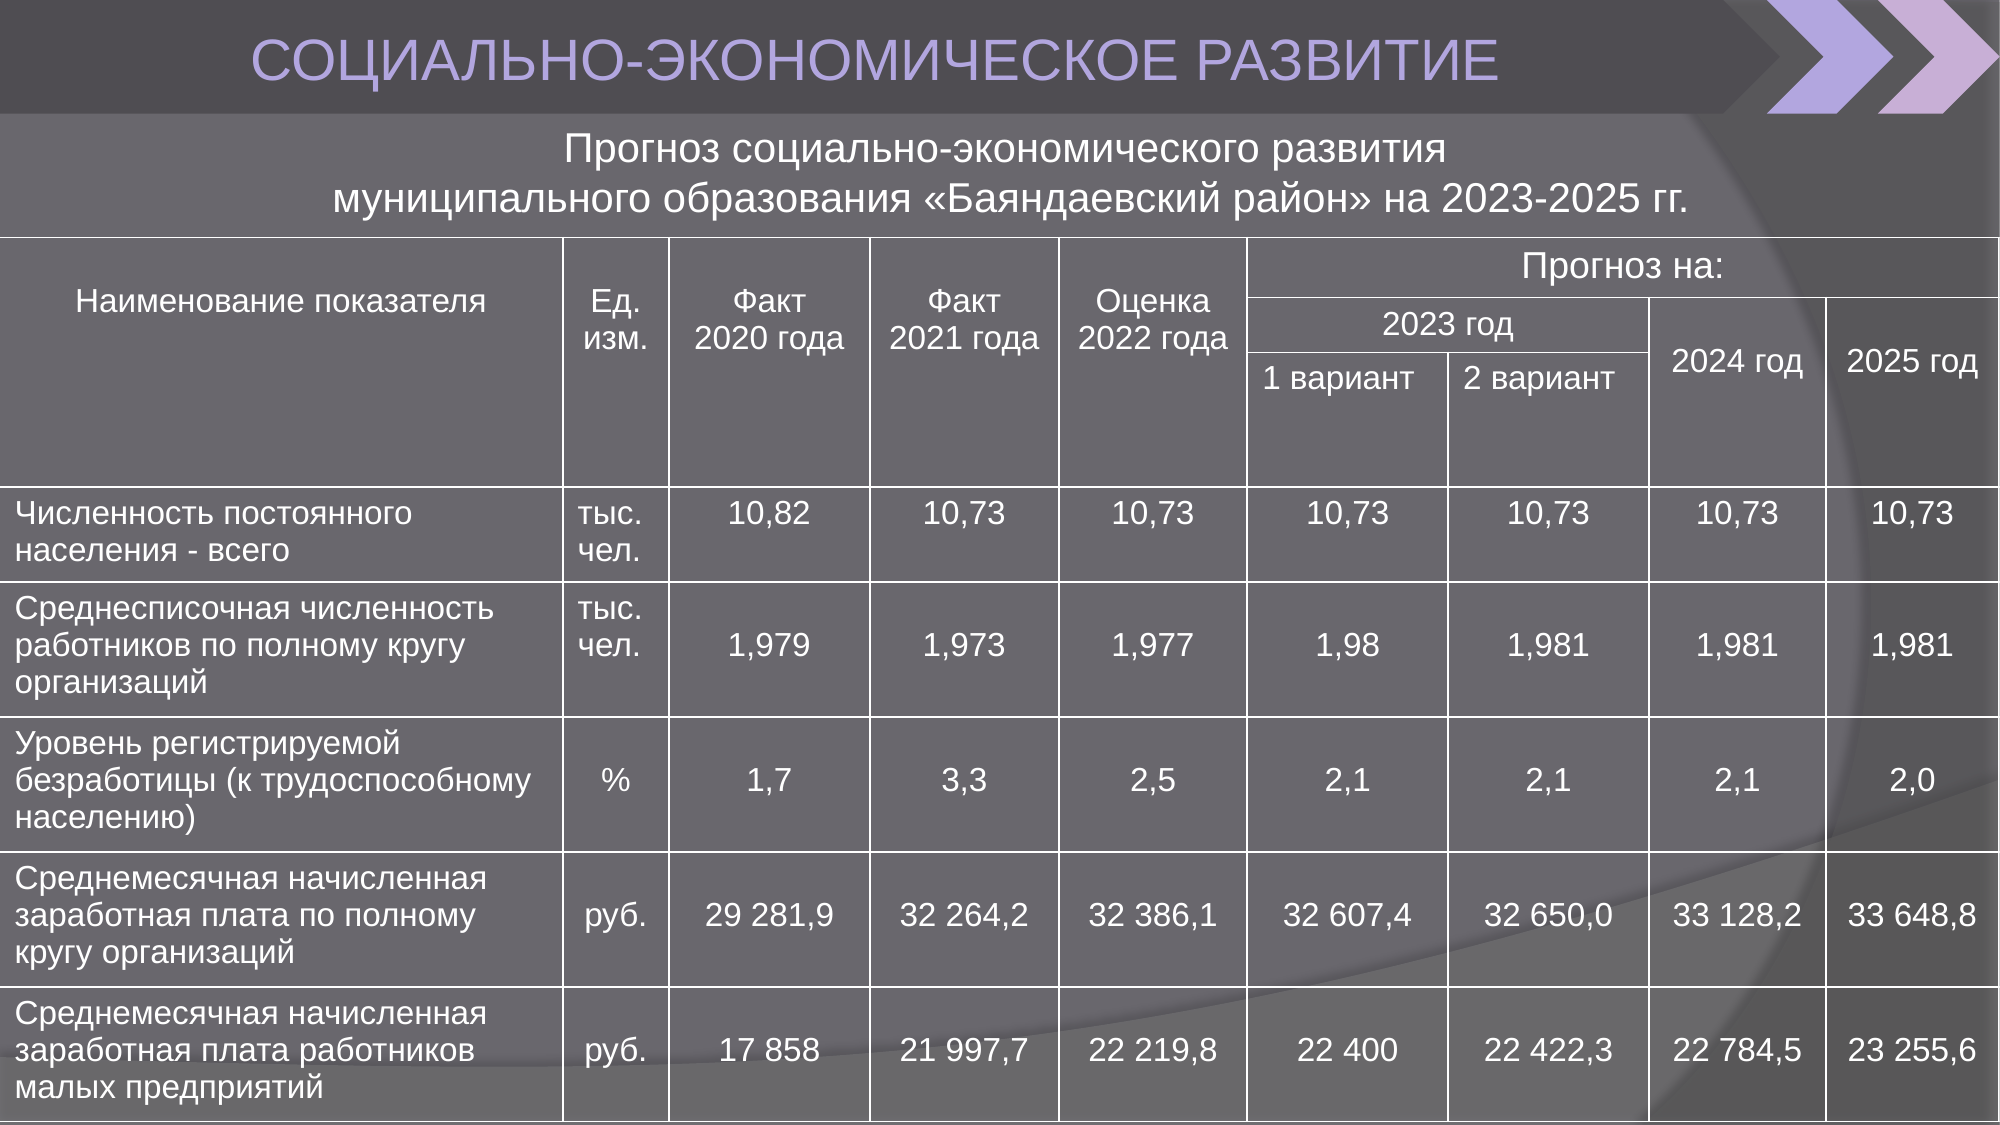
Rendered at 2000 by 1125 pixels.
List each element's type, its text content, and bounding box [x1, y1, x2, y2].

table_cell 1,977 [1060, 583, 1246, 716]
table_cell 2 вариант [1449, 353, 1648, 486]
table_cell 2,1 [1650, 718, 1825, 851]
table_cell 1,7 [670, 718, 869, 851]
table_cell 32 264,2 [871, 853, 1058, 986]
table_cell 1,979 [670, 583, 869, 716]
table_cell 22 784,5 [1650, 988, 1825, 1121]
table_header Прогноз на: [1248, 238, 1998, 297]
table_cell 23 255,6 [1827, 988, 1998, 1121]
table_cell 1,981 [1449, 583, 1648, 716]
table_cell 33 128,2 [1650, 853, 1825, 986]
table_cell 10,73 [871, 488, 1058, 581]
table_cell 10,73 [1248, 488, 1447, 581]
table_cell 2,0 [1827, 718, 1998, 851]
table_cell 2025 год [1827, 298, 1998, 486]
table_cell % [564, 718, 668, 851]
table_cell руб. [564, 853, 668, 986]
table_cell 17 858 [670, 988, 869, 1121]
text_box Прогноз социально-экономического развития муниципального образования «Баяндаевский район» на 2023-2025 гг. [255, 113, 1767, 229]
table_cell 1,981 [1827, 583, 1998, 716]
table_cell 2,1 [1248, 718, 1447, 851]
table_cell 1 вариант [1248, 353, 1447, 486]
table_cell Среднесписочная численность работников по полному кругу организаций [0, 583, 562, 716]
table_cell 2,5 [1060, 718, 1246, 851]
table_header Факт 2021 года [871, 238, 1058, 486]
table_cell 1,973 [871, 583, 1058, 716]
table_cell руб. [564, 988, 668, 1121]
table_cell 2024 год [1650, 298, 1825, 486]
table_header Оценка 2022 года [1060, 238, 1246, 486]
table_cell Численность постоянного населения - всего [0, 488, 562, 581]
table_cell 10,73 [1060, 488, 1246, 581]
table_cell 3,3 [871, 718, 1058, 851]
table_cell 10,73 [1650, 488, 1825, 581]
text_box СОЦИАЛЬНО-ЭКОНОМИЧЕСКОЕ РАЗВИТИЕ [0, 0, 1781, 116]
table_cell Уровень регистрируемой безработицы (к трудоспособному населению) [0, 718, 562, 851]
table_header Факт 2020 года [670, 238, 869, 486]
table_cell 1,981 [1650, 583, 1825, 716]
table_cell Среднемесячная начисленная заработная плата работников малых предприятий [0, 988, 562, 1121]
table_cell 10,73 [1827, 488, 1998, 581]
table_cell 21 997,7 [871, 988, 1058, 1121]
table_cell 32 650,0 [1449, 853, 1648, 986]
table_cell 22 422,3 [1449, 988, 1648, 1121]
table_cell 32 386,1 [1060, 853, 1246, 986]
table_cell 2023 год [1248, 298, 1648, 352]
table_cell 33 648,8 [1827, 853, 1998, 986]
text_box [1765, 0, 1895, 116]
table_cell тыс. чел. [564, 583, 668, 716]
table_cell 2,1 [1449, 718, 1648, 851]
table_cell 22 219,8 [1060, 988, 1246, 1121]
table_cell 10,73 [1449, 488, 1648, 581]
table_cell 1,98 [1248, 583, 1447, 716]
table_cell 29 281,9 [670, 853, 869, 986]
text_box [1876, 0, 2000, 116]
table_cell 10,82 [670, 488, 869, 581]
table_header Наименование показателя [0, 238, 562, 486]
table_cell 32 607,4 [1248, 853, 1447, 986]
table_cell тыс. чел. [564, 488, 668, 581]
table_cell Среднемесячная начисленная заработная плата по полному кругу организаций [0, 853, 562, 986]
table_header Ед. изм. [564, 238, 668, 486]
table_cell 22 400 [1248, 988, 1447, 1121]
